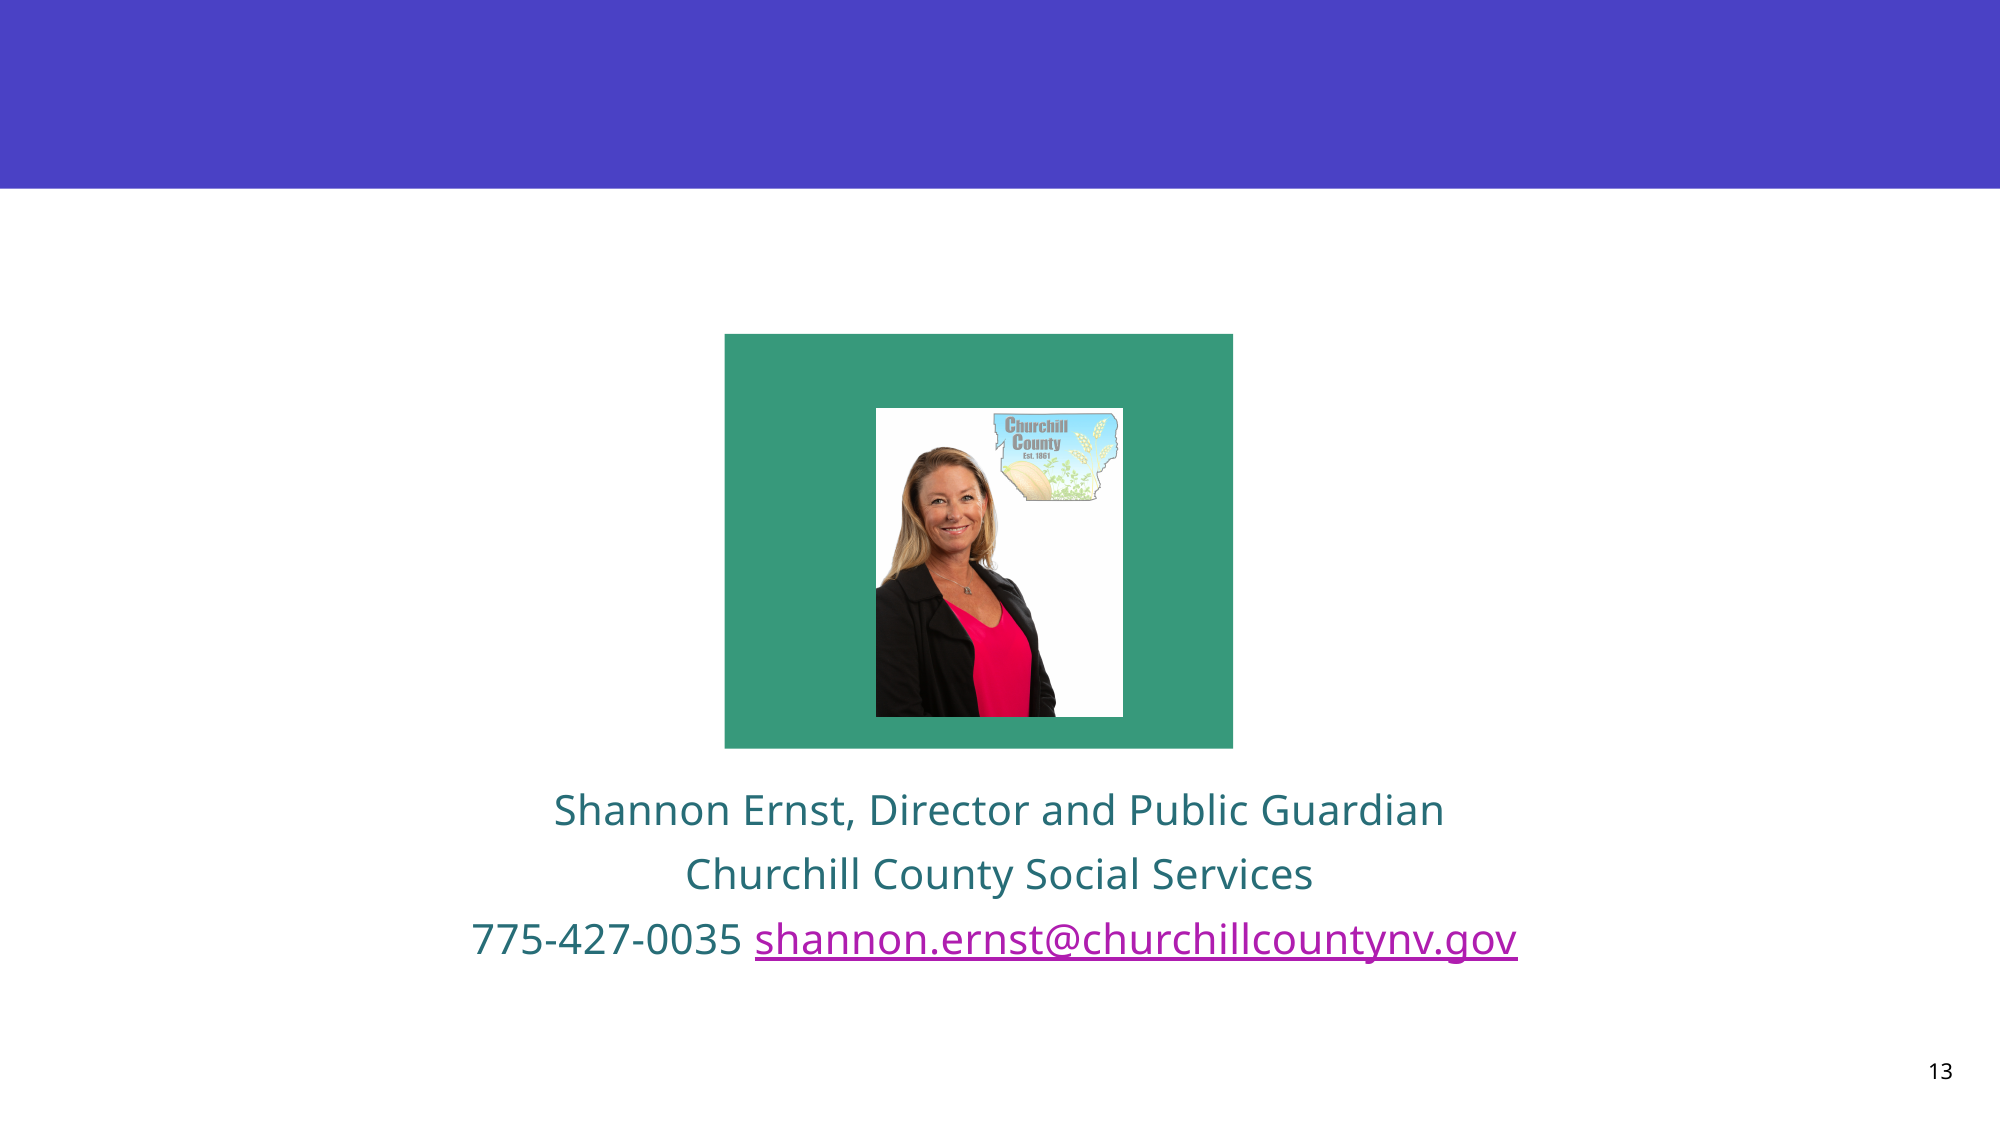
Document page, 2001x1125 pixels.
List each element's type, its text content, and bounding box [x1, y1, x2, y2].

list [152, 278, 1848, 986]
picture [876, 408, 1123, 717]
slide_number 13 [1864, 1042, 1968, 1103]
